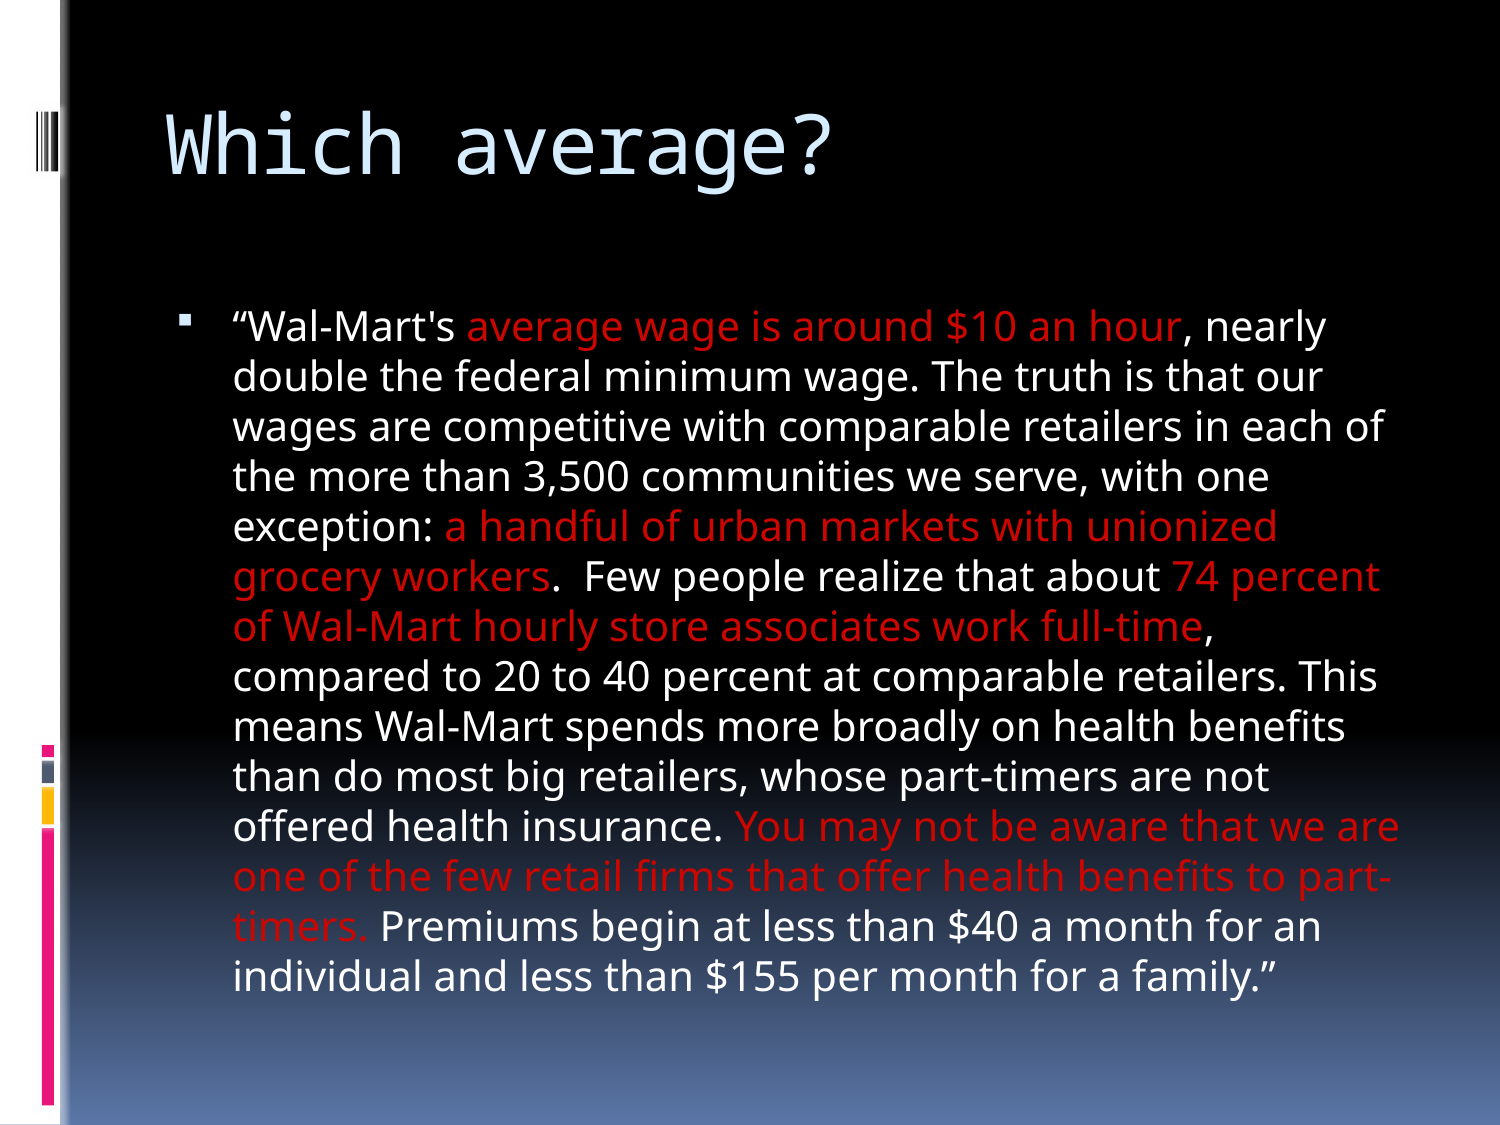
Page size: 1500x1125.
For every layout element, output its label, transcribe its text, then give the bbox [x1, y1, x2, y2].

list “Wal-Mart's average wage is around $10 an hour, nearly double the federal minimum wage. The truth is that our wages are competitive with comparable retailers in each of the more than 3,500 communities we serve, with one exception: a handful of urban markets with unionized grocery workers. Few people realize that about 74 percent of Wal-Mart hourly store associates work full-time, compared to 20 to 40 percent at comparable retailers. This means Wal-Mart spends more broadly on health benefits than do most big retailers, whose part-timers are not offered health insurance. You may not be aware that we are one of the few retail firms that offer health benefits to part-timers. Premiums begin at less than $40 a month for an individual and less than $155 per month for a family.” [150, 292, 1425, 1043]
title Which average? [150, 83, 1425, 234]
